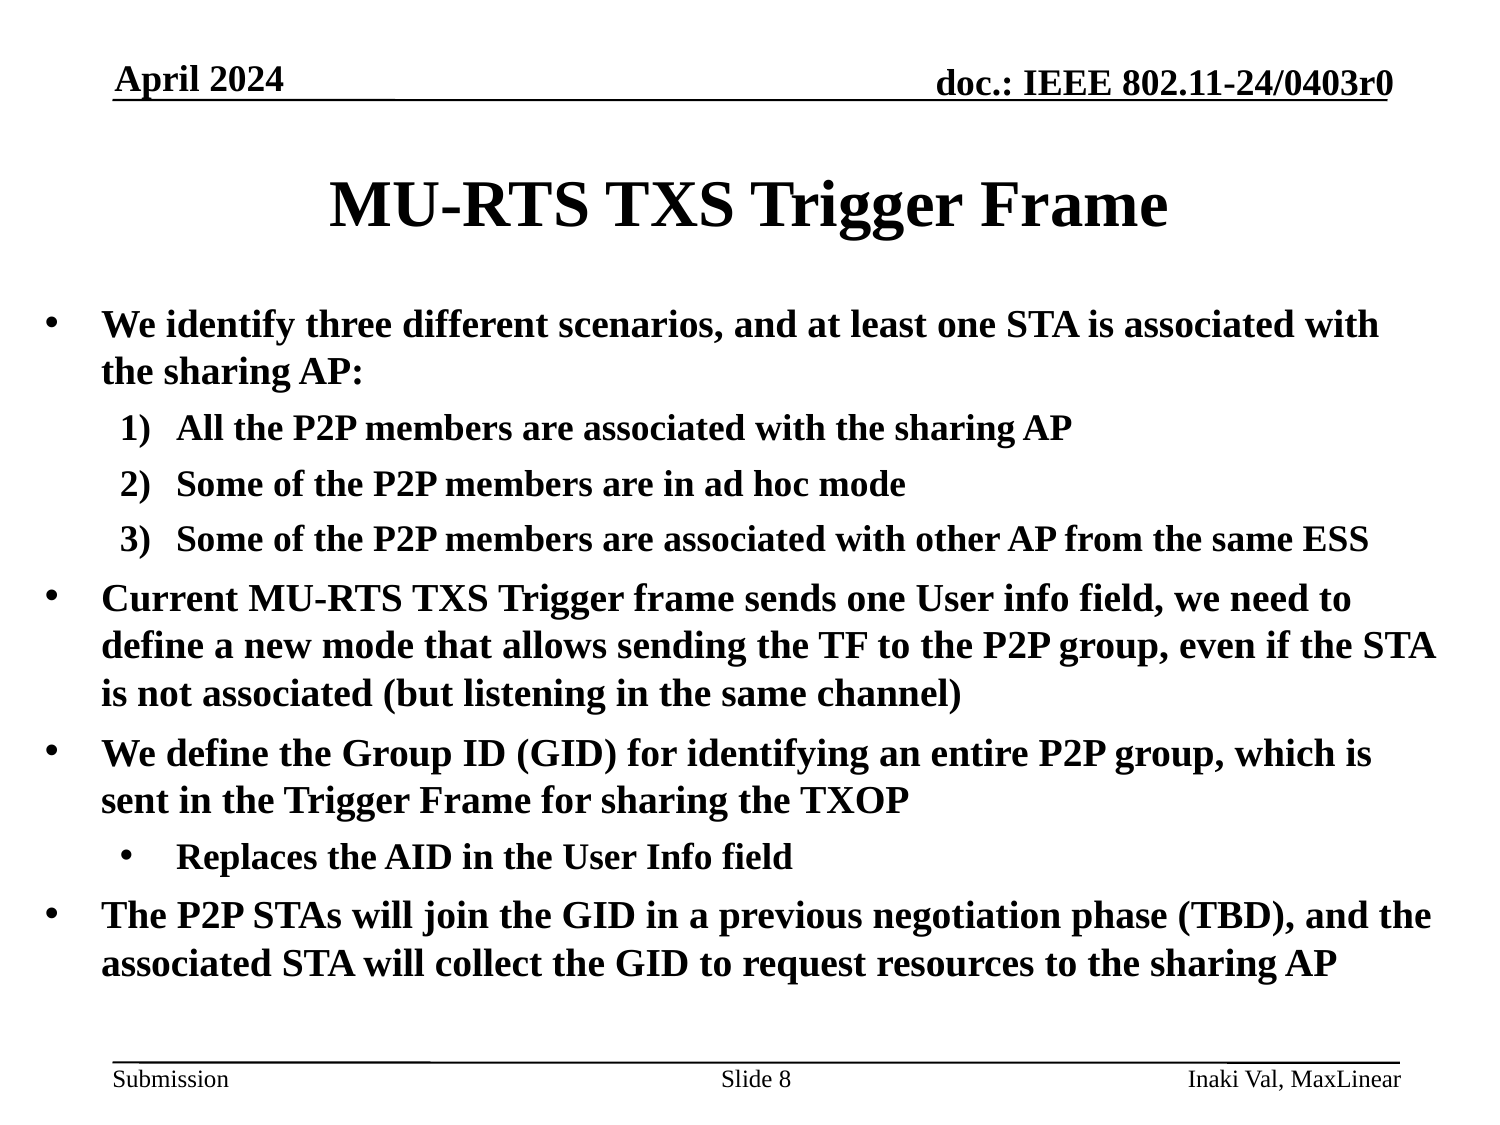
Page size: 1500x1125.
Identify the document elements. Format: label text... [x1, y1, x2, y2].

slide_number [114, 54, 423, 100]
footer Inaki Val, MaxLinear [878, 1061, 1402, 1093]
slide_number Slide 8 [712, 1061, 800, 1123]
title MU-RTS TXS Trigger Frame [112, 112, 1388, 288]
list We identify three different scenarios, and at least one STA is associated with the sharing AP: All the P2P members are associated with the sharing AP Some of the P2P members are in ad hoc mode Some of the P2P members are associated with other AP from the same ESS Current MU-RTS TXS Trigger frame sends one User info field, we need to define a new mode that allows sending the TF to the P2P group, even if the STA is not associated (but listening in the same channel) We define the Group ID (GID) for identifying an entire P2P group, which is sent in the Trigger Frame for sharing the TXOP Replaces the AID in the User Info field The P2P STAs will join the GID in a previous negotiation phase (TBD), and the associated STA will collect the GID to request resources to the sharing AP [29, 290, 1455, 1040]
